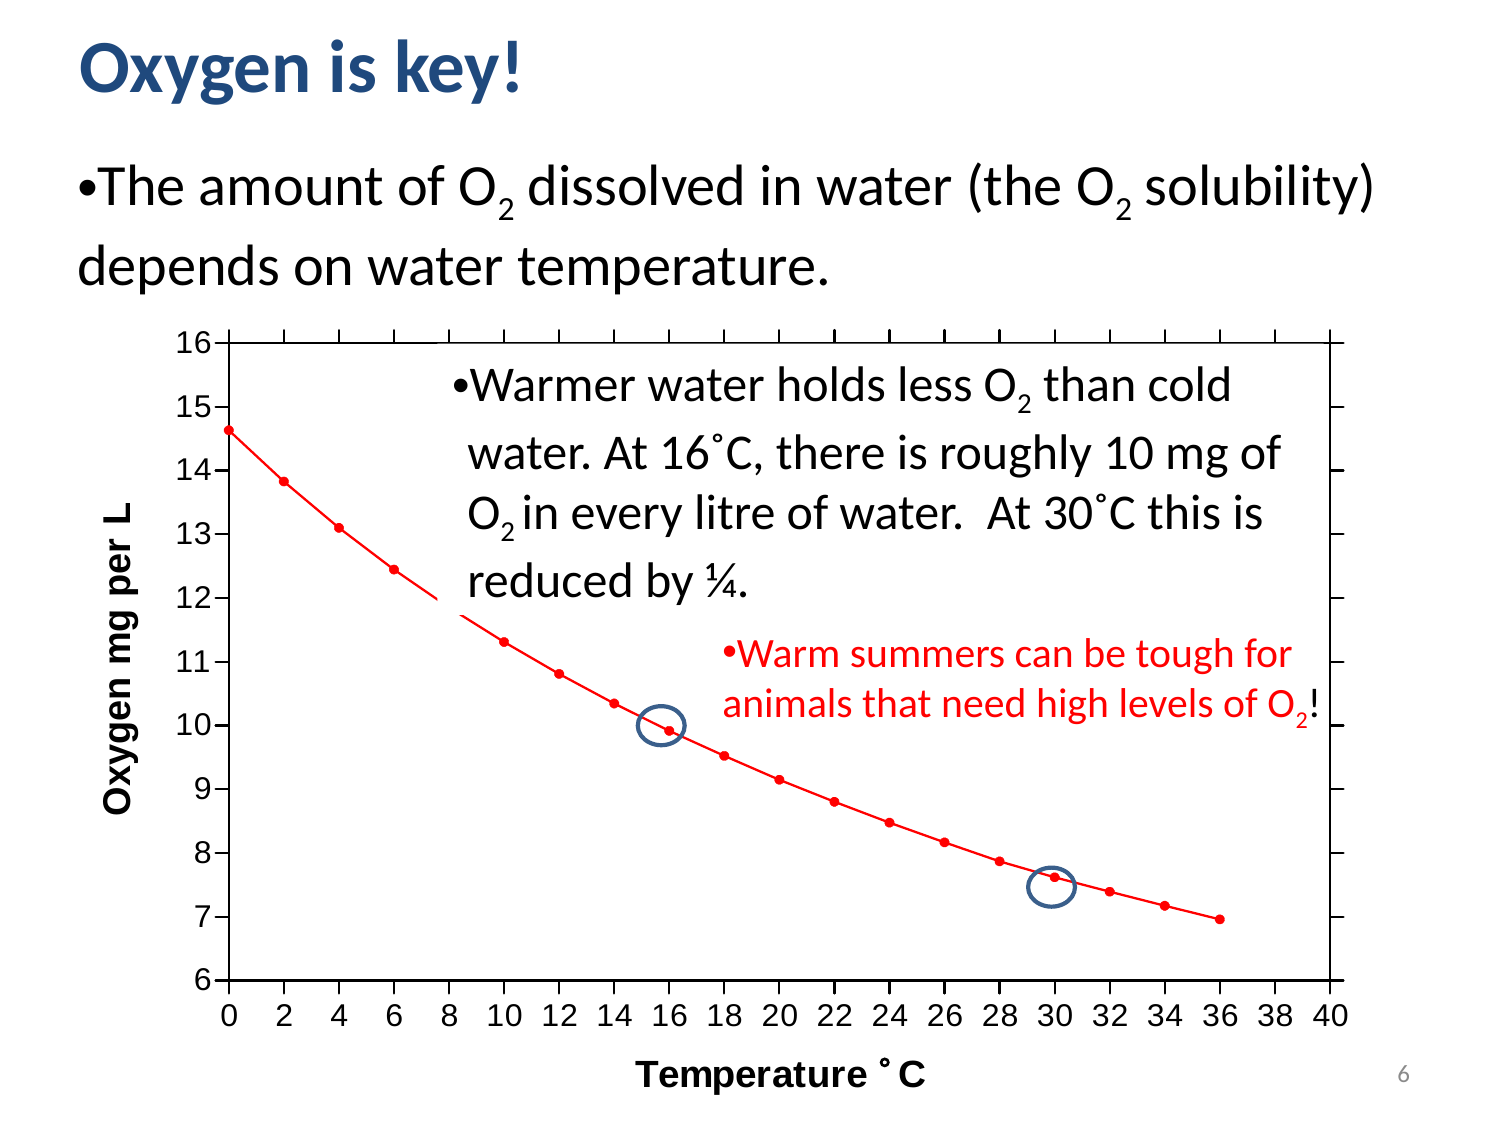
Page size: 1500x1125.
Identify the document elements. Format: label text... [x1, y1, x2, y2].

text_box Oxygen is key! [64, 10, 541, 116]
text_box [62, 283, 1438, 1125]
text_box The amount of O2 dissolved in water (the O2 solubility) depends on water temperature. [62, 139, 1411, 283]
